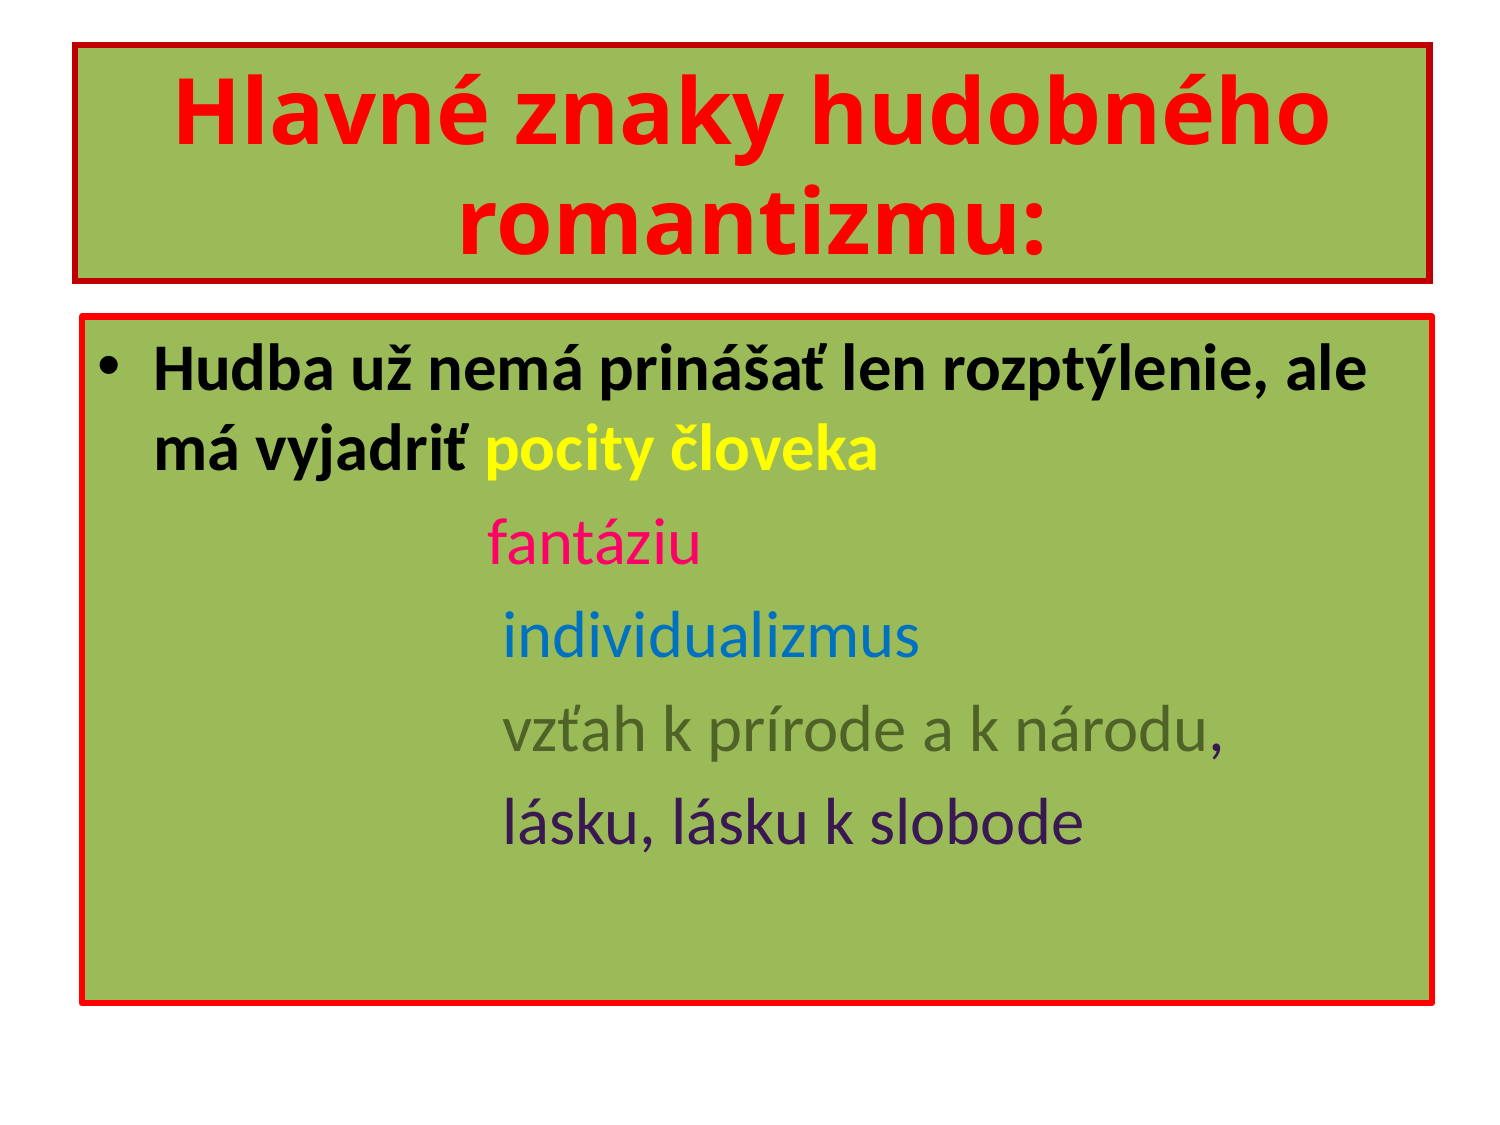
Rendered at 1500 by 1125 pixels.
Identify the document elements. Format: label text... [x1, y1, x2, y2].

list Hudba už nemá prinášať len rozptýlenie, ale má vyjadriť pocity človeka fantáziu individualizmus vzťah k prírode a k národu, lásku, lásku k slobode [82, 316, 1432, 1004]
text_box Hlavné znaky hudobného romantizmu: [75, 45, 1430, 282]
